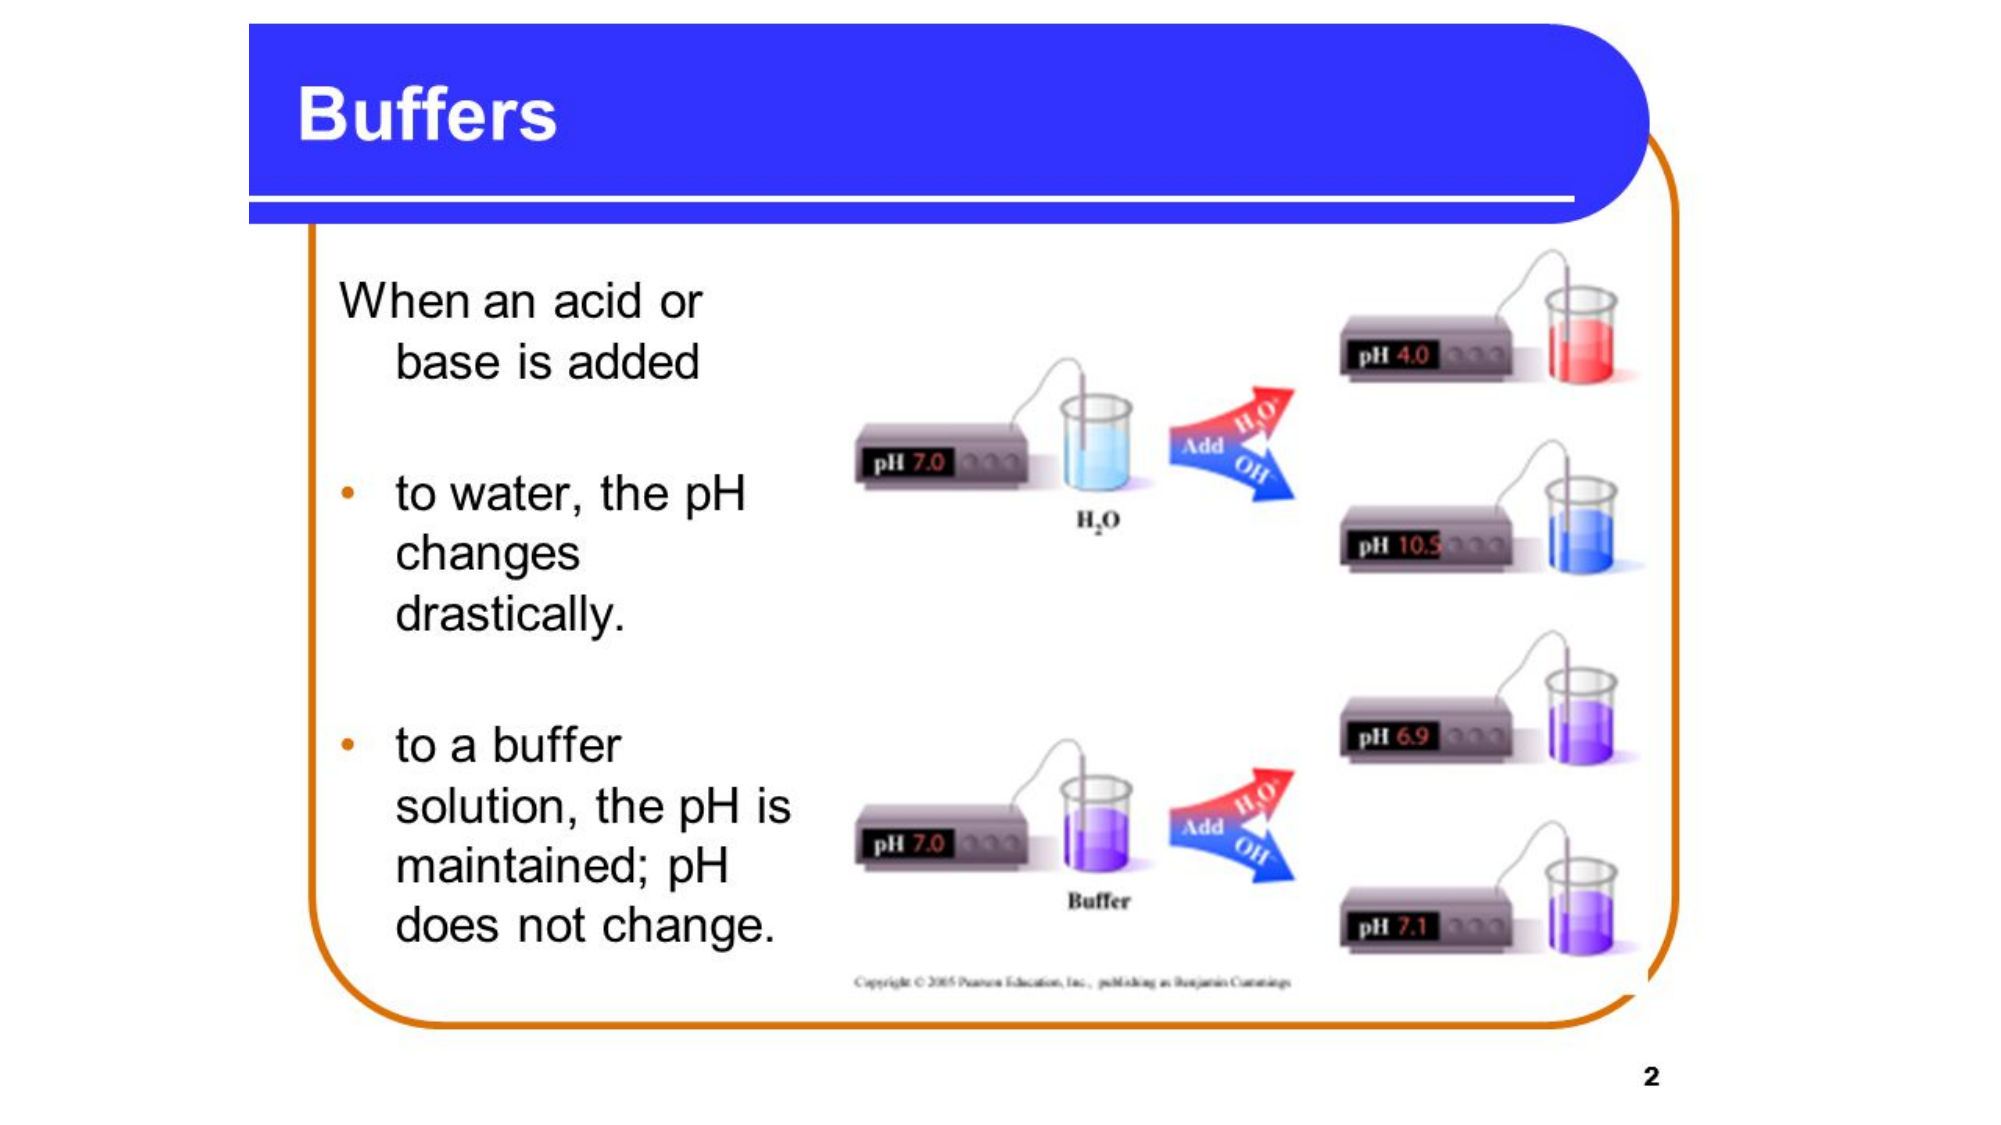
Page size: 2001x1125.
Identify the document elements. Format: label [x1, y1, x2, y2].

picture [249, 0, 1750, 1125]
